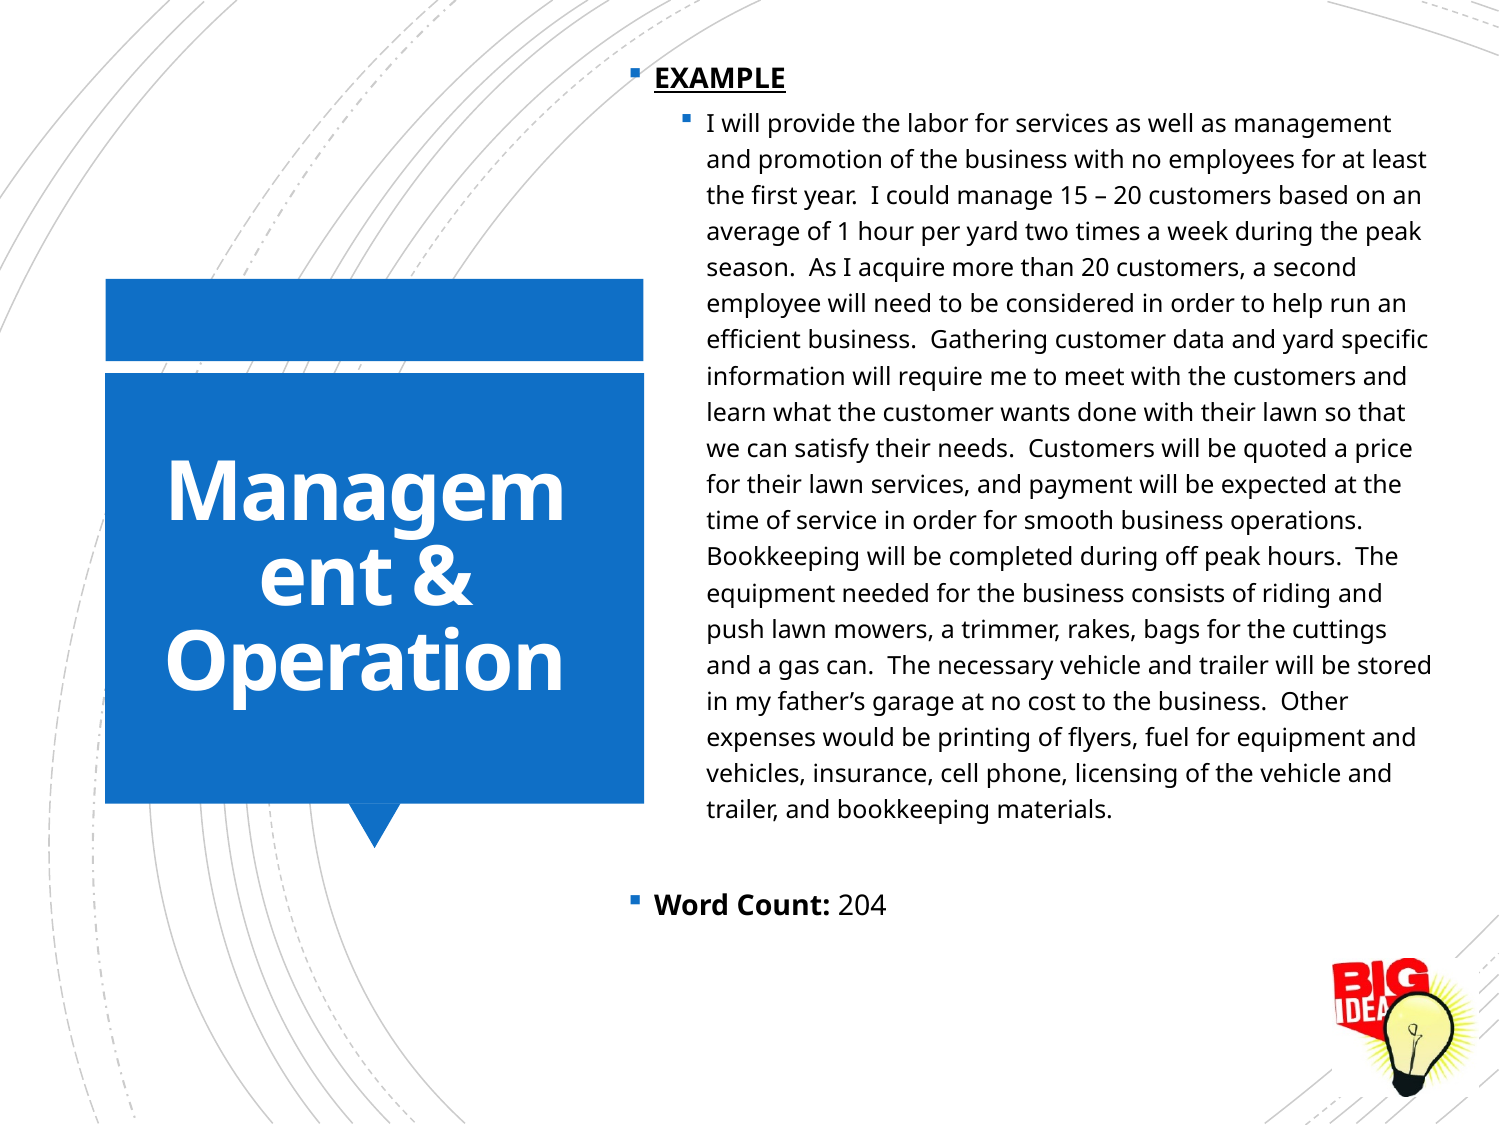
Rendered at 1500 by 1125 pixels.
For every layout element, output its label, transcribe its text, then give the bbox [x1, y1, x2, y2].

picture [1332, 958, 1479, 1097]
title Management & Operation [117, 237, 613, 922]
list EXAMPLE I will provide the labor for services as well as management and promotion of the business with no employees for at least the first year. I could manage 15 – 20 customers based on an average of 1 hour per yard two times a week during the peak season. As I acquire more than 20 customers, a second employee will need to be considered in order to help run an efficient business. Gathering customer data and yard specific information will require me to meet with the customers and learn what the customer wants done with their lawn so that we can satisfy their needs. Customers will be quoted a price for their lawn services, and payment will be expected at the time of service in order for smooth business operations. Bookkeeping will be completed during off peak hours. The equipment needed for the business consists of riding and push lawn mowers, a trimmer, rakes, bags for the cuttings and a gas can. The necessary vehicle and trailer will be stored in my father’s garage at no cost to the business. Other expenses would be printing of flyers, fuel for equipment and vehicles, insurance, cell phone, licensing of the vehicle and trailer, and bookkeeping materials. Word Count: 204 [613, 24, 1452, 950]
